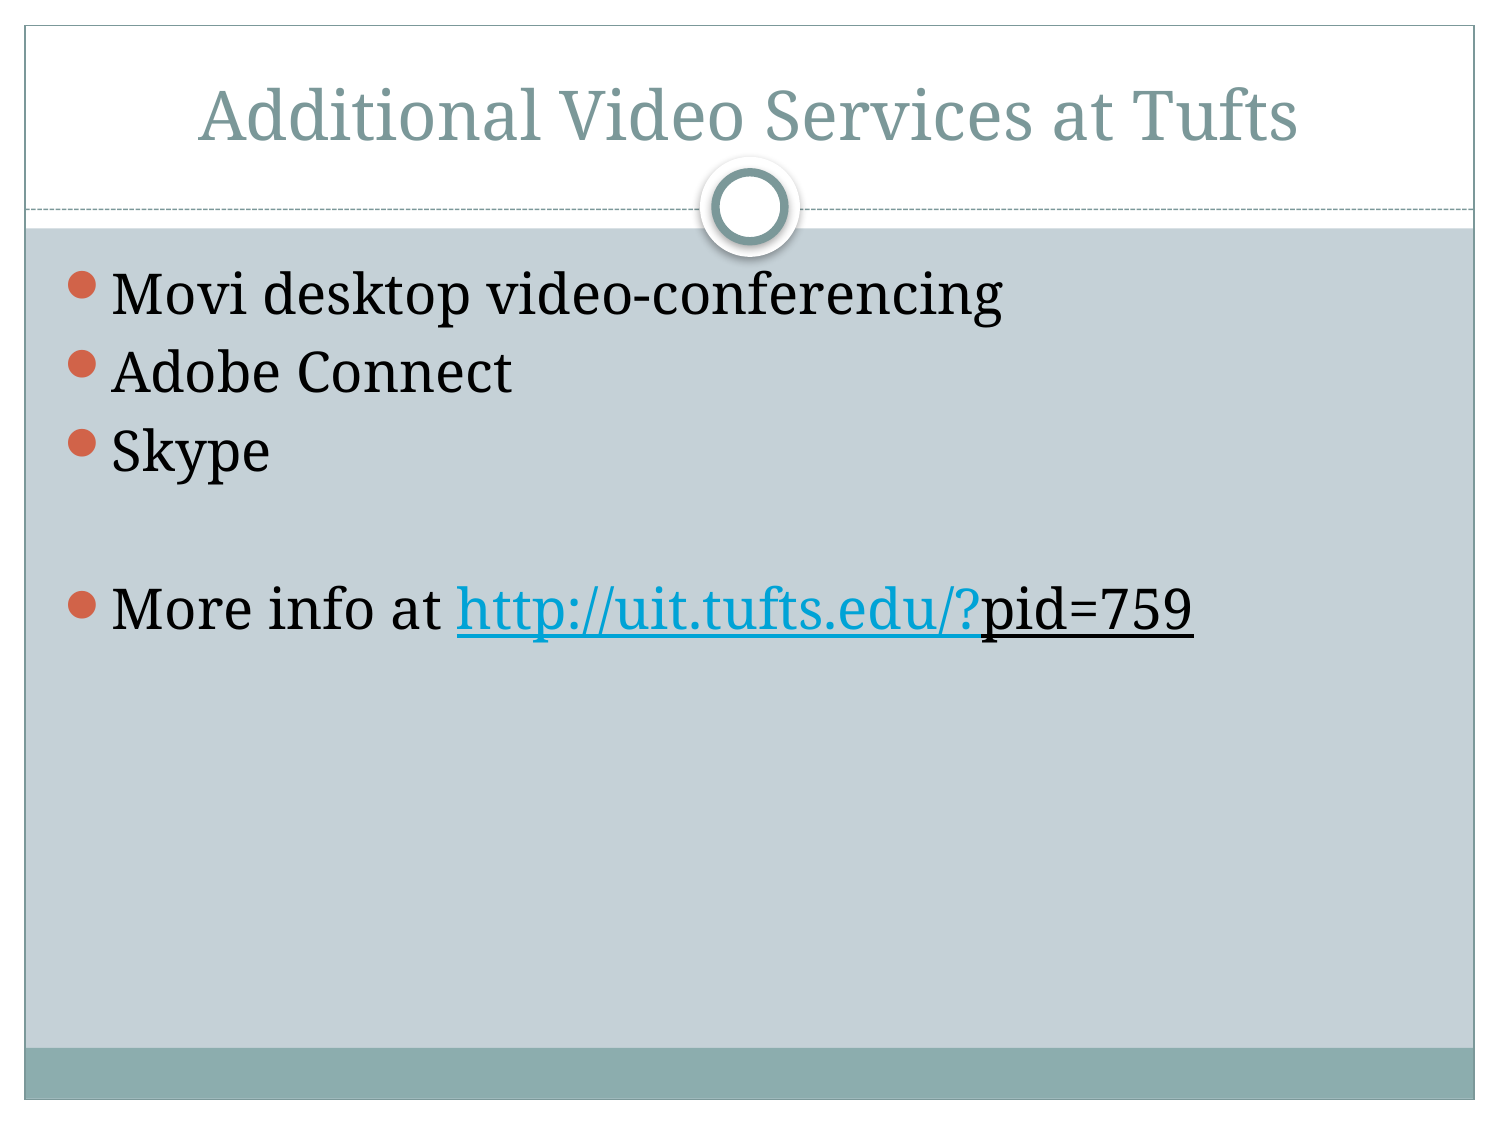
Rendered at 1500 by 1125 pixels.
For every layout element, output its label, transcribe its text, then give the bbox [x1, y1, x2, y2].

list Movi desktop video-conferencing Adobe Connect Skype More info at http://uit.tufts.edu/?pid=759 [49, 250, 1445, 1001]
title Additional Video Services at Tufts [49, 37, 1450, 162]
